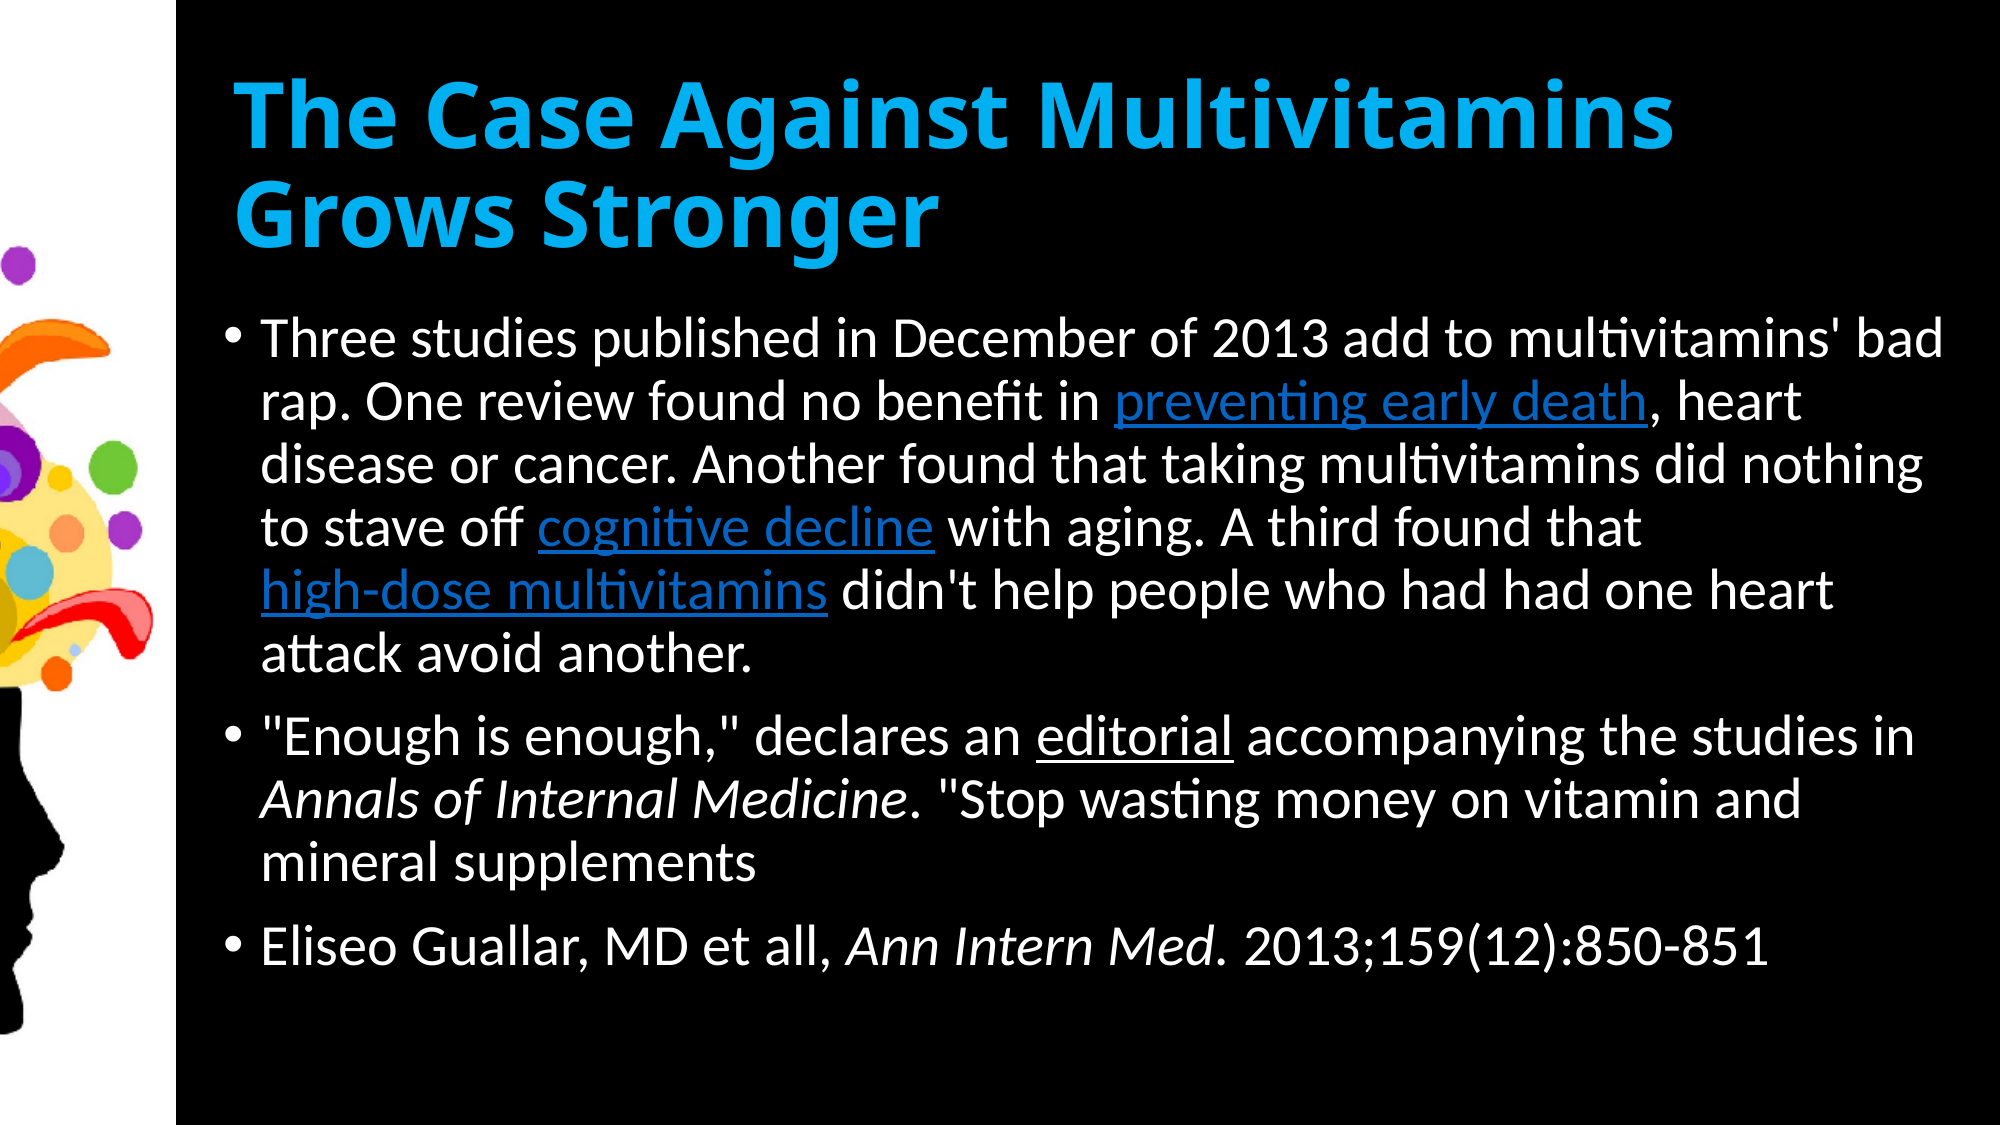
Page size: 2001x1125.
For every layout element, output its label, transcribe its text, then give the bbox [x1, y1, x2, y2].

picture [0, 0, 176, 1125]
title The Case Against Multivitamins Grows Stronger [217, 59, 1863, 278]
list Three studies published in December of 2013 add to multivitamins' bad rap. One review found no benefit in preventing early death, heart disease or cancer. Another found that taking multivitamins did nothing to stave off cognitive decline with aging. A third found that high-dose multivitamins didn't help people who had had one heart attack avoid another. "Enough is enough," declares an editorial accompanying the studies in Annals of Internal Medicine. "Stop wasting money on vitamin and mineral supplements Eliseo Guallar, MD et all, Ann Intern Med. 2013;159(12):850-851 [208, 299, 1972, 1096]
